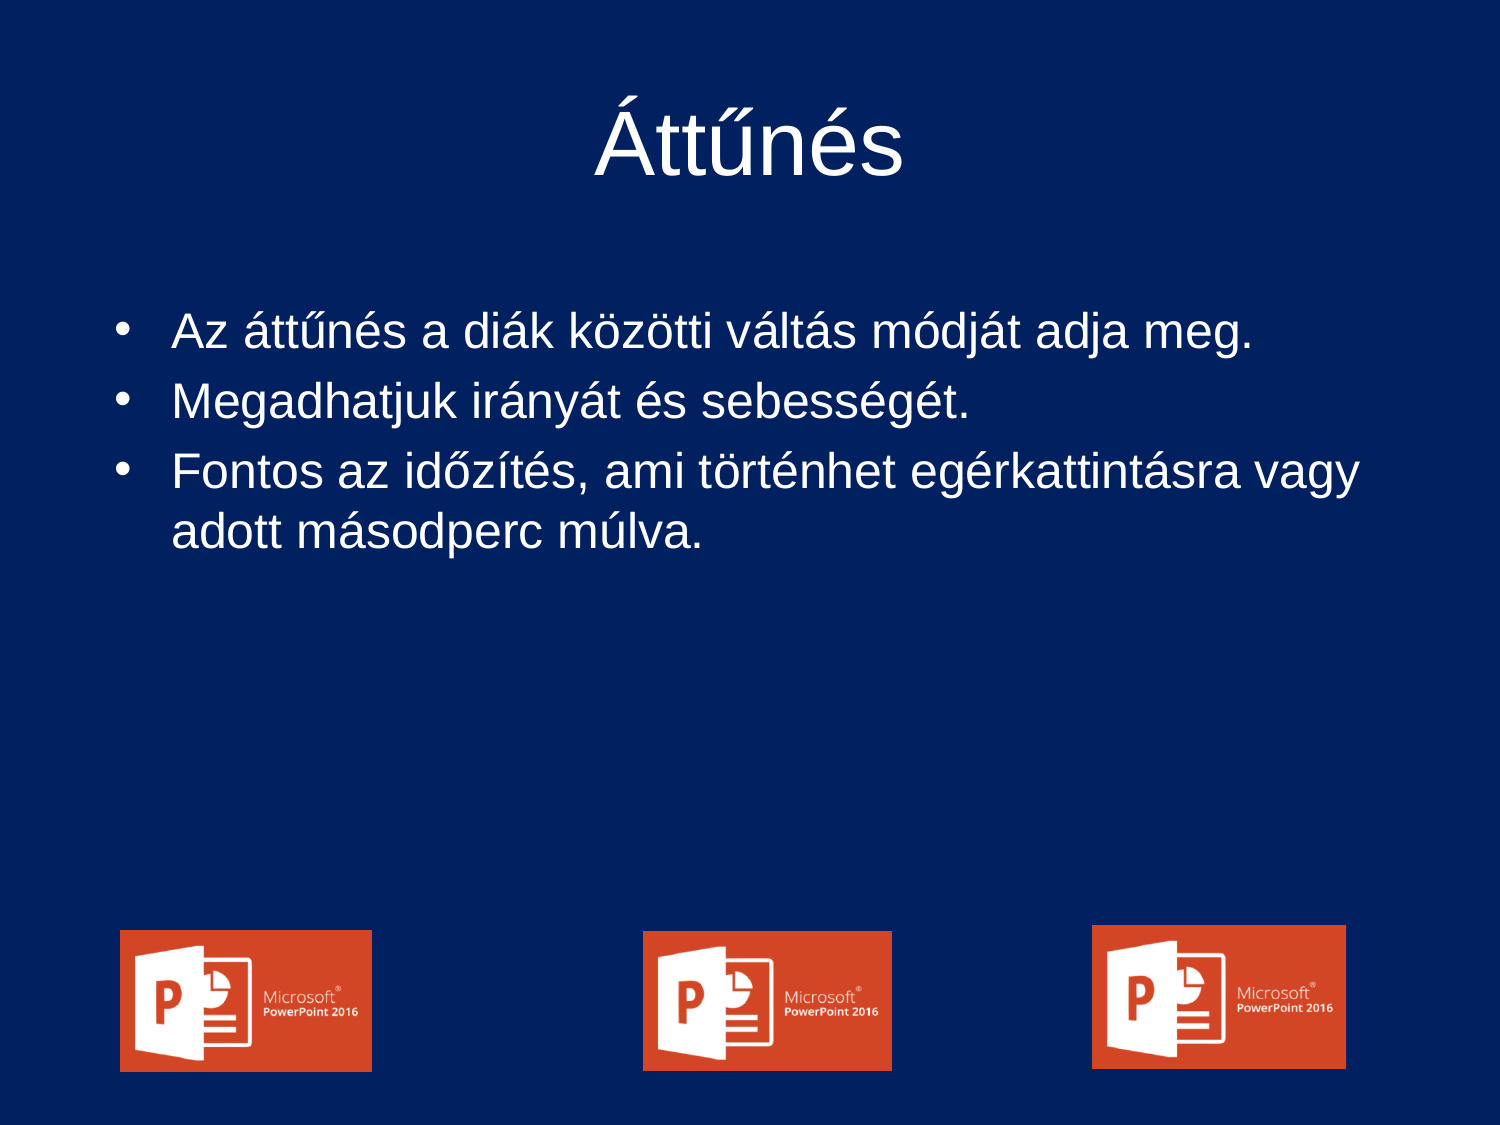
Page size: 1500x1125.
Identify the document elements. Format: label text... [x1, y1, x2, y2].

picture [120, 1034, 372, 1072]
picture [643, 1034, 892, 1071]
title Áttűnés [75, 45, 1425, 233]
list Az áttűnés a diák közötti váltás módját adja meg. Megadhatjuk irányát és sebességét. Fontos az időzítés, ami történhet egérkattintásra vagy adott másodperc múlva. [100, 290, 1451, 1034]
picture [1092, 1034, 1347, 1069]
